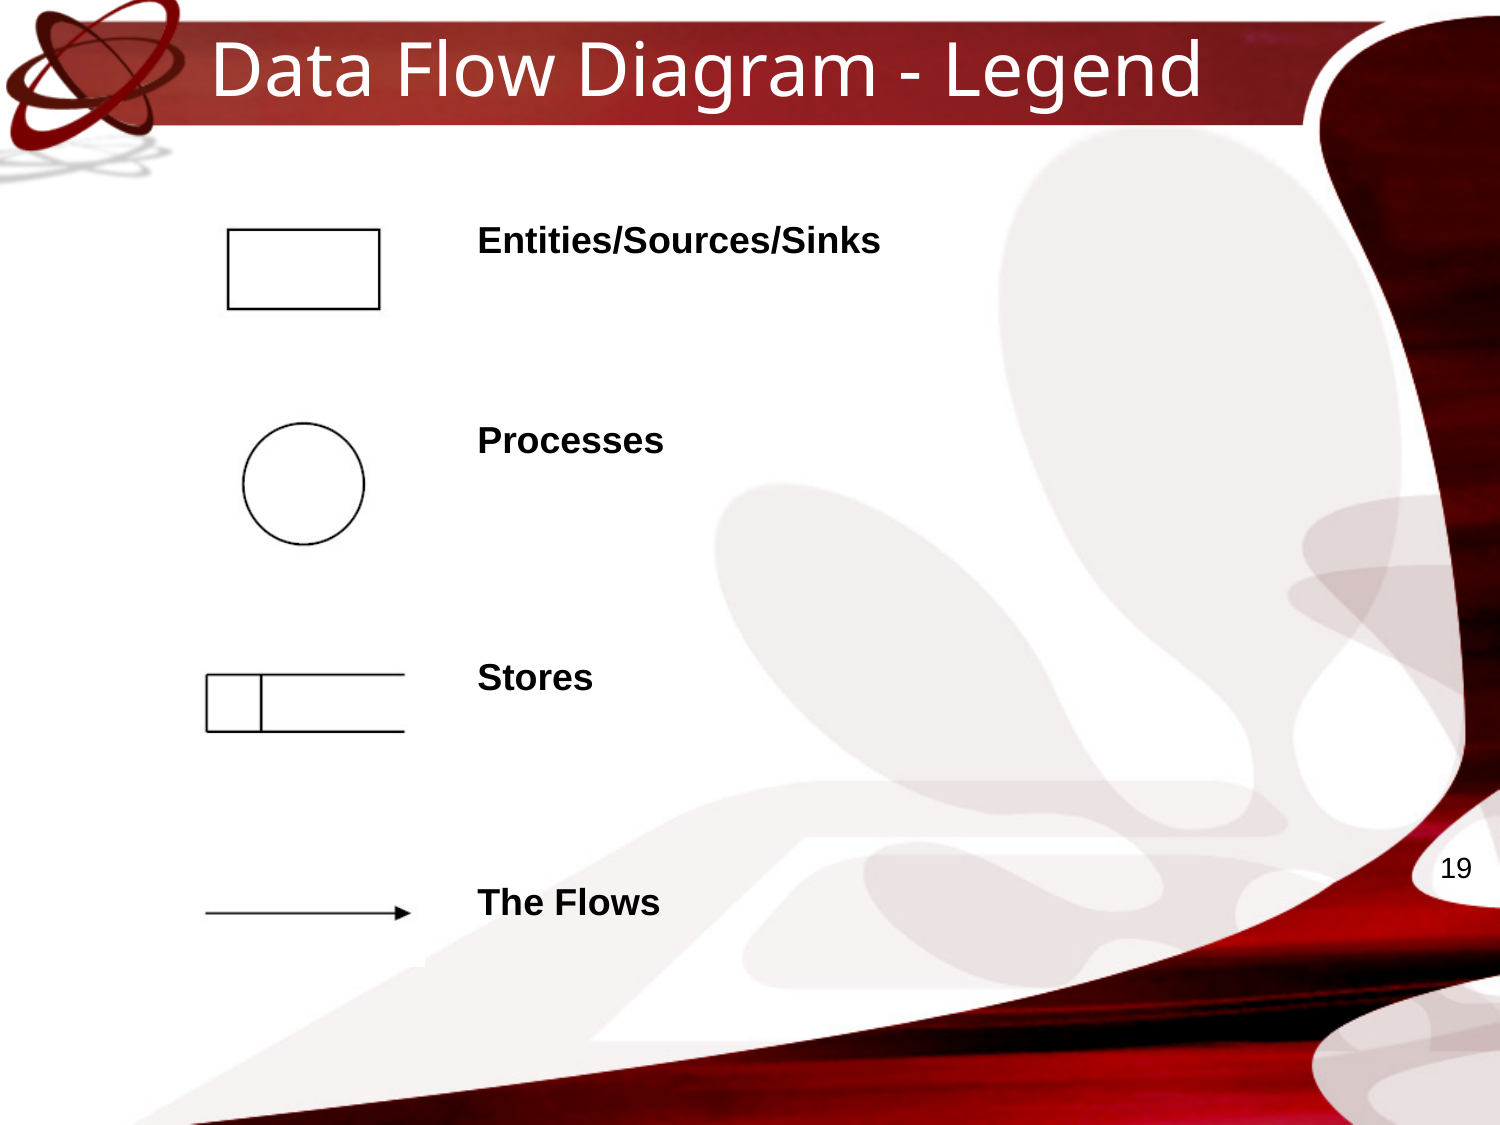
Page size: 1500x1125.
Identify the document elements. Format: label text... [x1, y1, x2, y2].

text_box Entities/Sources/Sinks [462, 212, 1163, 311]
text_box Stores [462, 649, 1163, 749]
text_box The Flows [462, 874, 1163, 932]
title Data Flow Diagram - Legend [194, 13, 1294, 132]
picture [0, 0, 1500, 1125]
slide_number 19 [1424, 833, 1500, 912]
text_box Processes [462, 412, 1163, 469]
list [199, 224, 426, 968]
